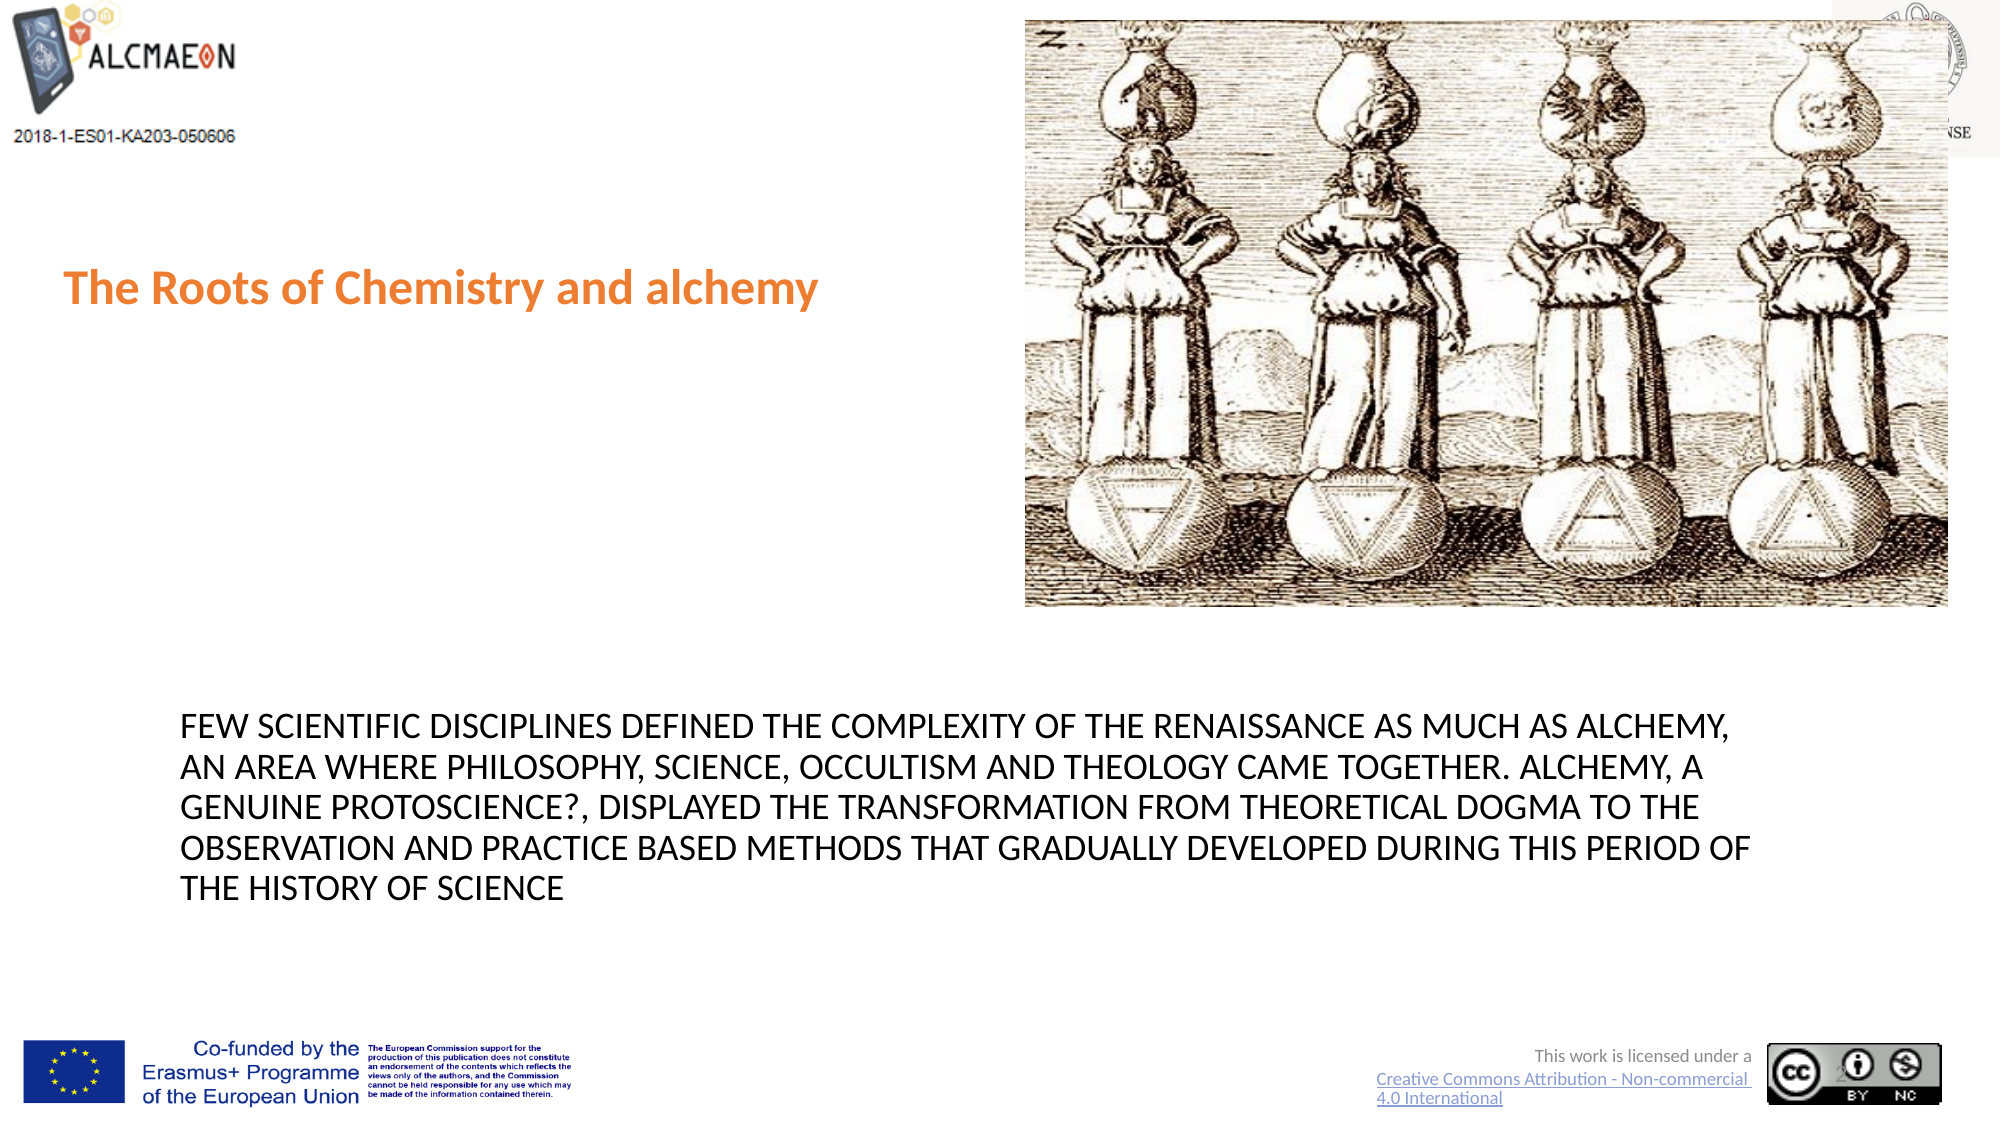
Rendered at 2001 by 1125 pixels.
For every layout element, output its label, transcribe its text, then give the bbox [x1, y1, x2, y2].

title The Roots of Chemistry and alchemy [48, 181, 1025, 446]
picture [1767, 1043, 1942, 1105]
picture [19, 1034, 578, 1108]
text_box Few scientific disciplines defined the complexity of the Renaissance as much as alchemy, an area where philosophy, science, occultism and theology came together. Alchemy, a genuine protoscience?, displayed the transformation from theoretical dogma to the observation and practice based methods that gradually developed during this period of the history of science [165, 699, 1796, 917]
picture [1025, 0, 2000, 607]
picture [0, 0, 248, 157]
slide_number 2 [1412, 1042, 1863, 1103]
